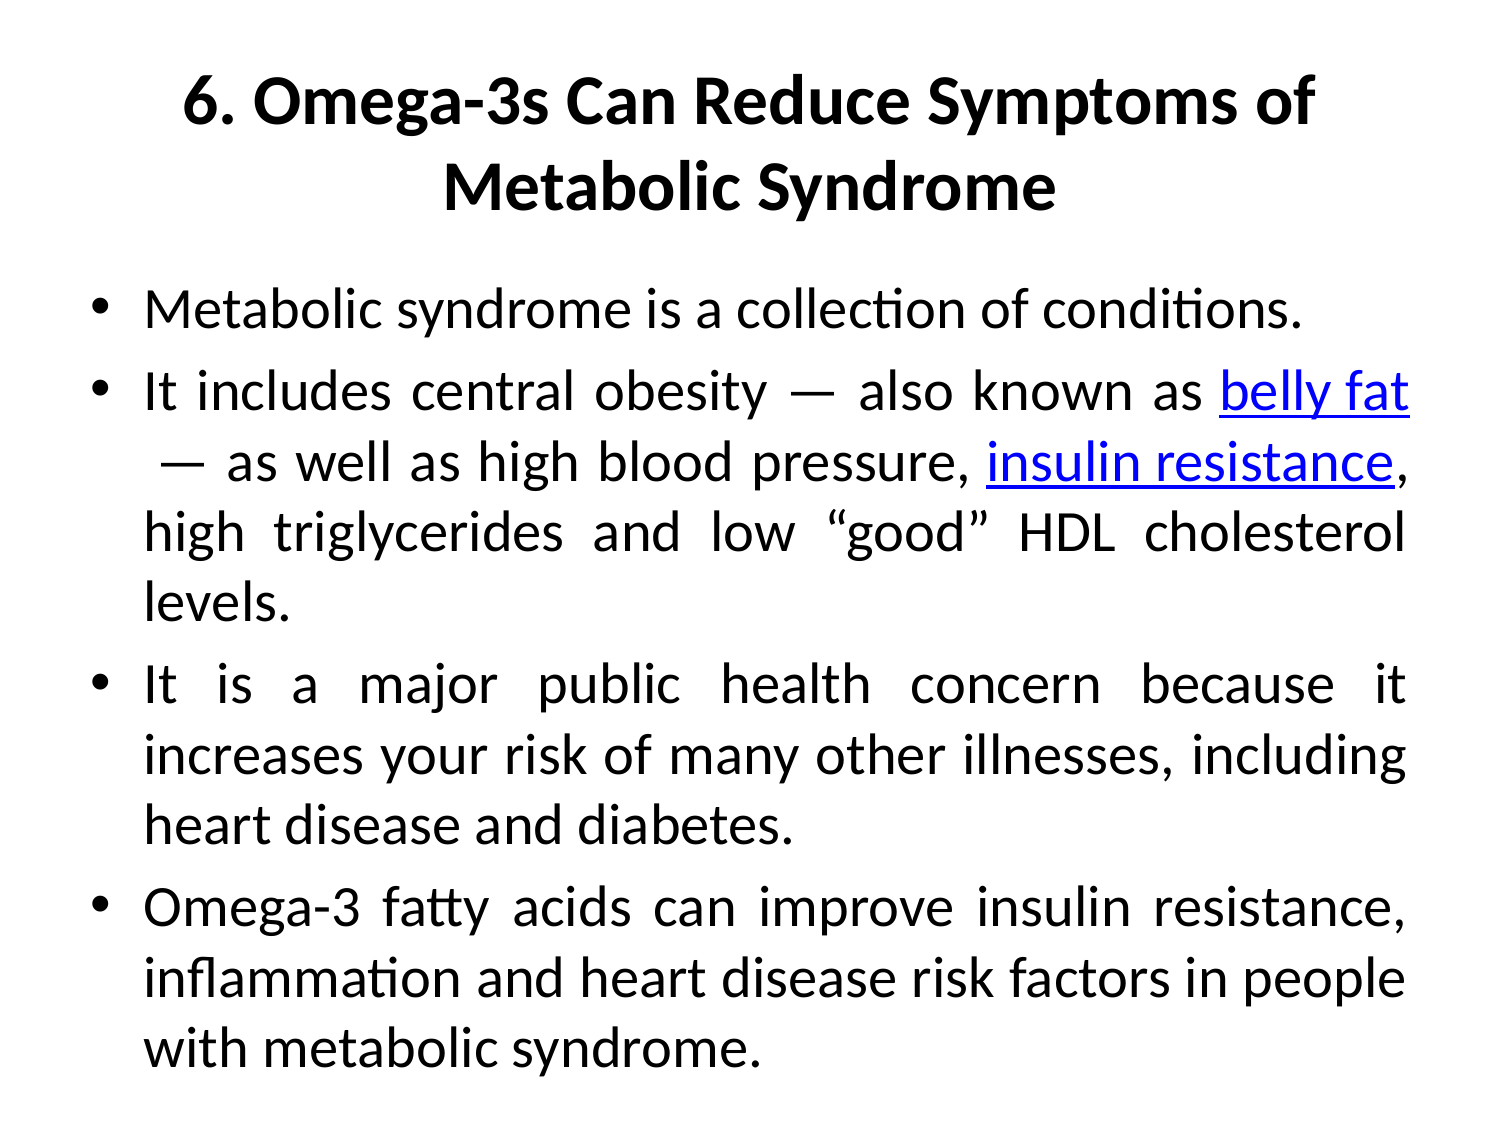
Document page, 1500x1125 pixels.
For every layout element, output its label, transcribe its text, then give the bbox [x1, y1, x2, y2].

list Metabolic syndrome is a collection of conditions. It includes central obesity — also known as belly fat — as well as high blood pressure, insulin resistance, high triglycerides and low “good” HDL cholesterol levels. It is a major public health concern because it increases your risk of many other illnesses, including heart disease and diabetes. Omega-3 fatty acids can improve insulin resistance, inflammation and heart disease risk factors in people with metabolic syndrome. [75, 262, 1425, 1088]
title 6. Omega-3s Can Reduce Symptoms of Metabolic Syndrome [75, 45, 1425, 233]
